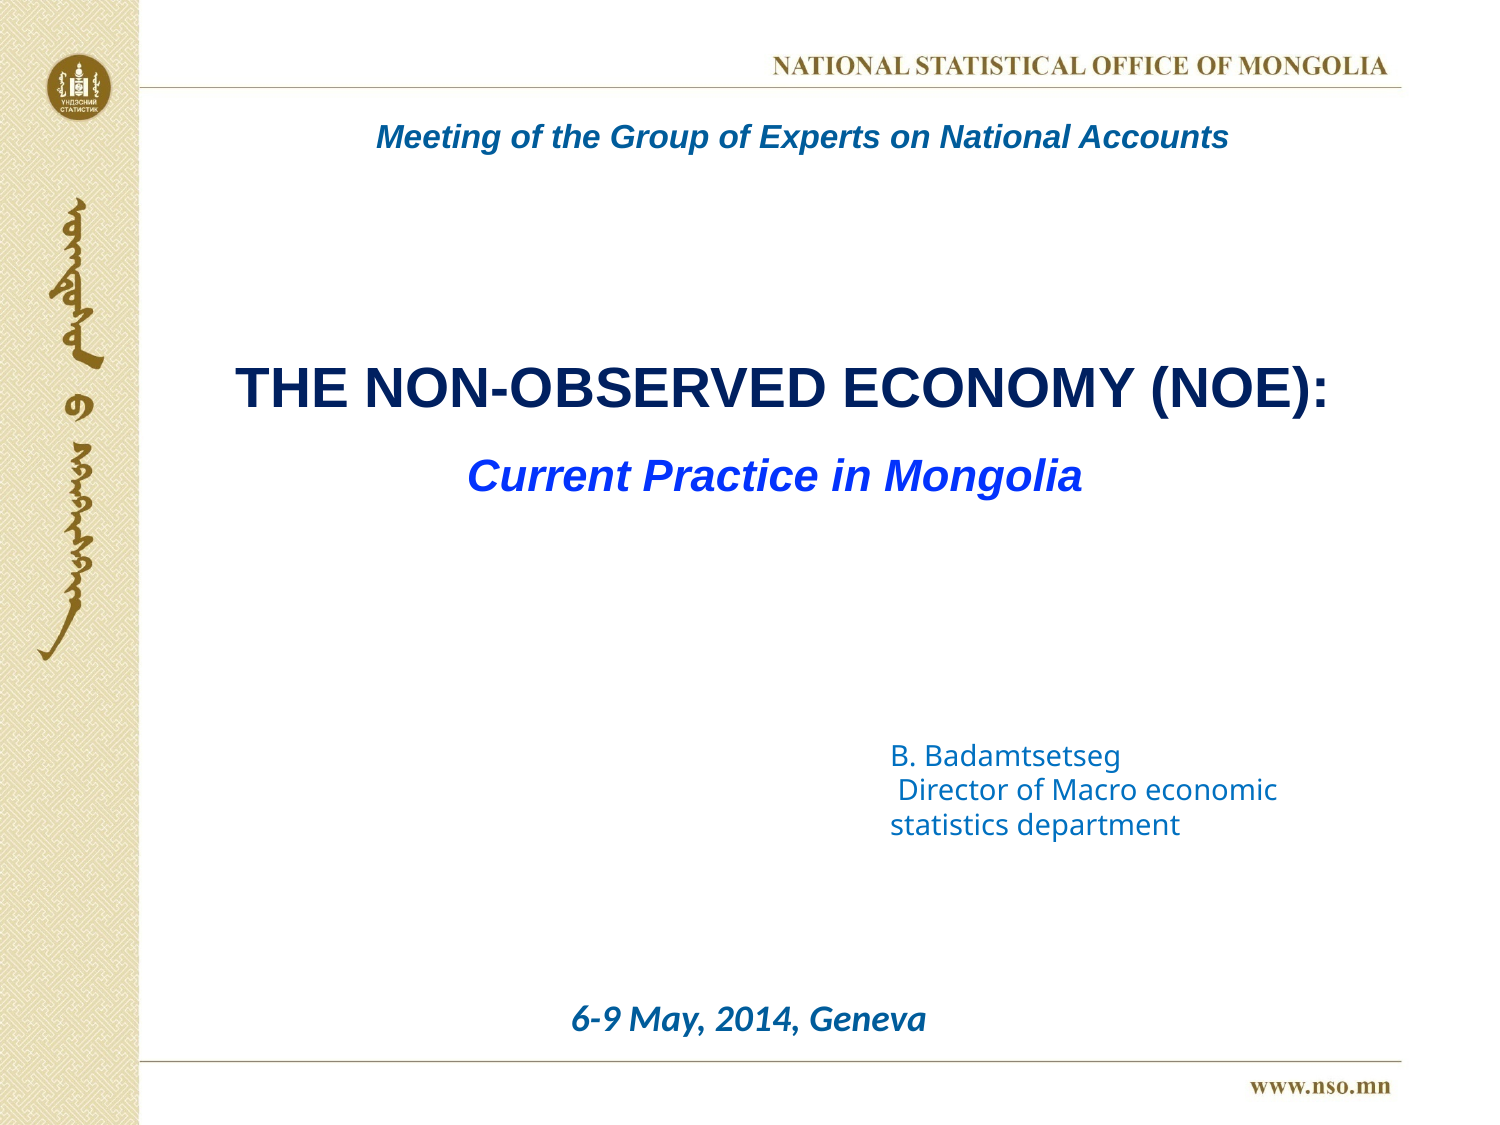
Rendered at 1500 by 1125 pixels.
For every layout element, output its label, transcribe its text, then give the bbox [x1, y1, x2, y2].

list THE NON-OBSERVED ECONOMY (NOE): Current Practice in Mongolia [162, 337, 1388, 638]
text_box 6-9 May, 2014, Geneva [555, 986, 942, 1046]
picture [0, 0, 1500, 1125]
text_box Meeting of the Group of Experts on National Accounts [119, 108, 1488, 171]
text_box B. Badamtsetseg Director of Macro economic statistics department [875, 729, 1300, 850]
